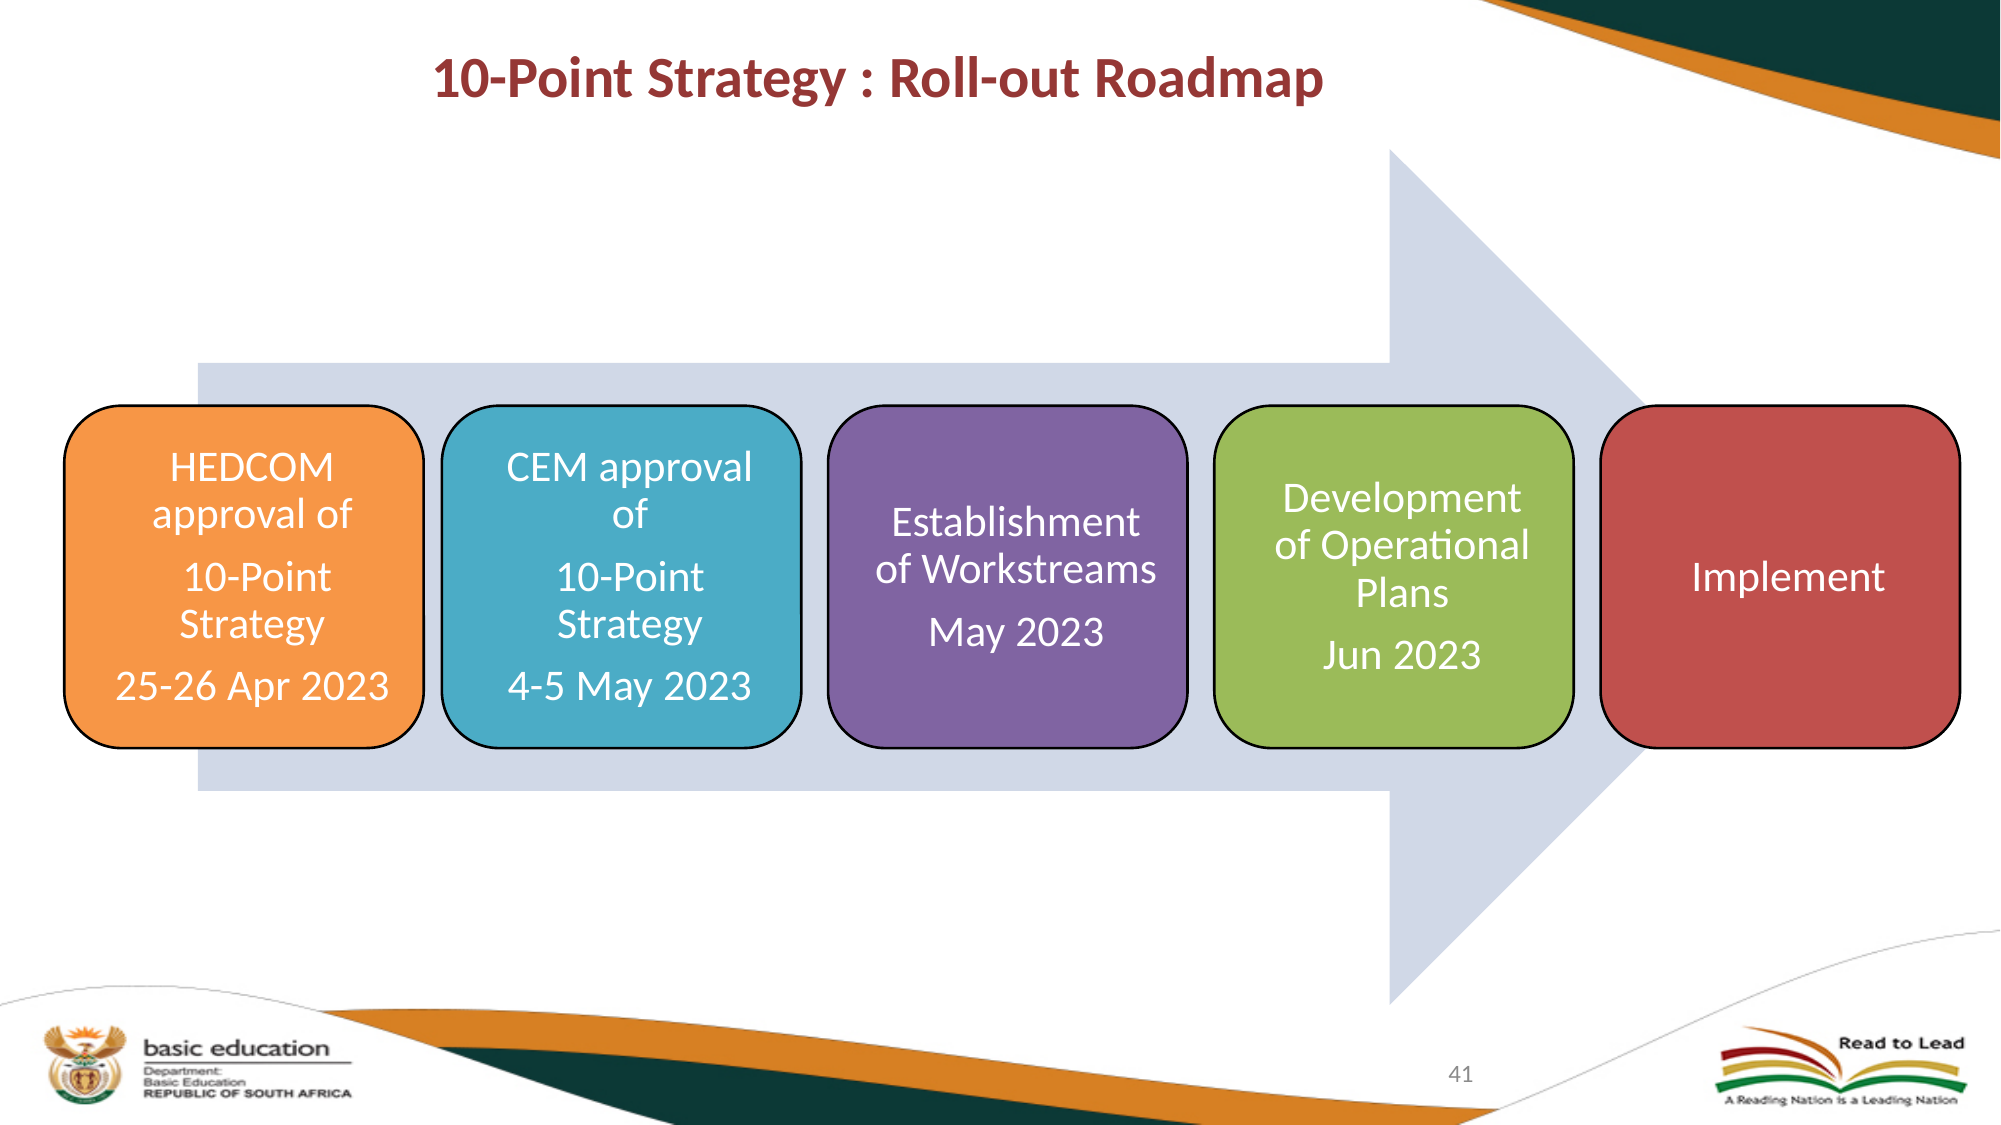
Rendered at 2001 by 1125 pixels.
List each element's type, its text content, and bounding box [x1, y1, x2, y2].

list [54, 148, 1961, 1006]
picture [0, 0, 2001, 1125]
slide_number 41 [1433, 1042, 1900, 1103]
title 10-Point Strategy : Roll-out Roadmap [0, 0, 1756, 149]
